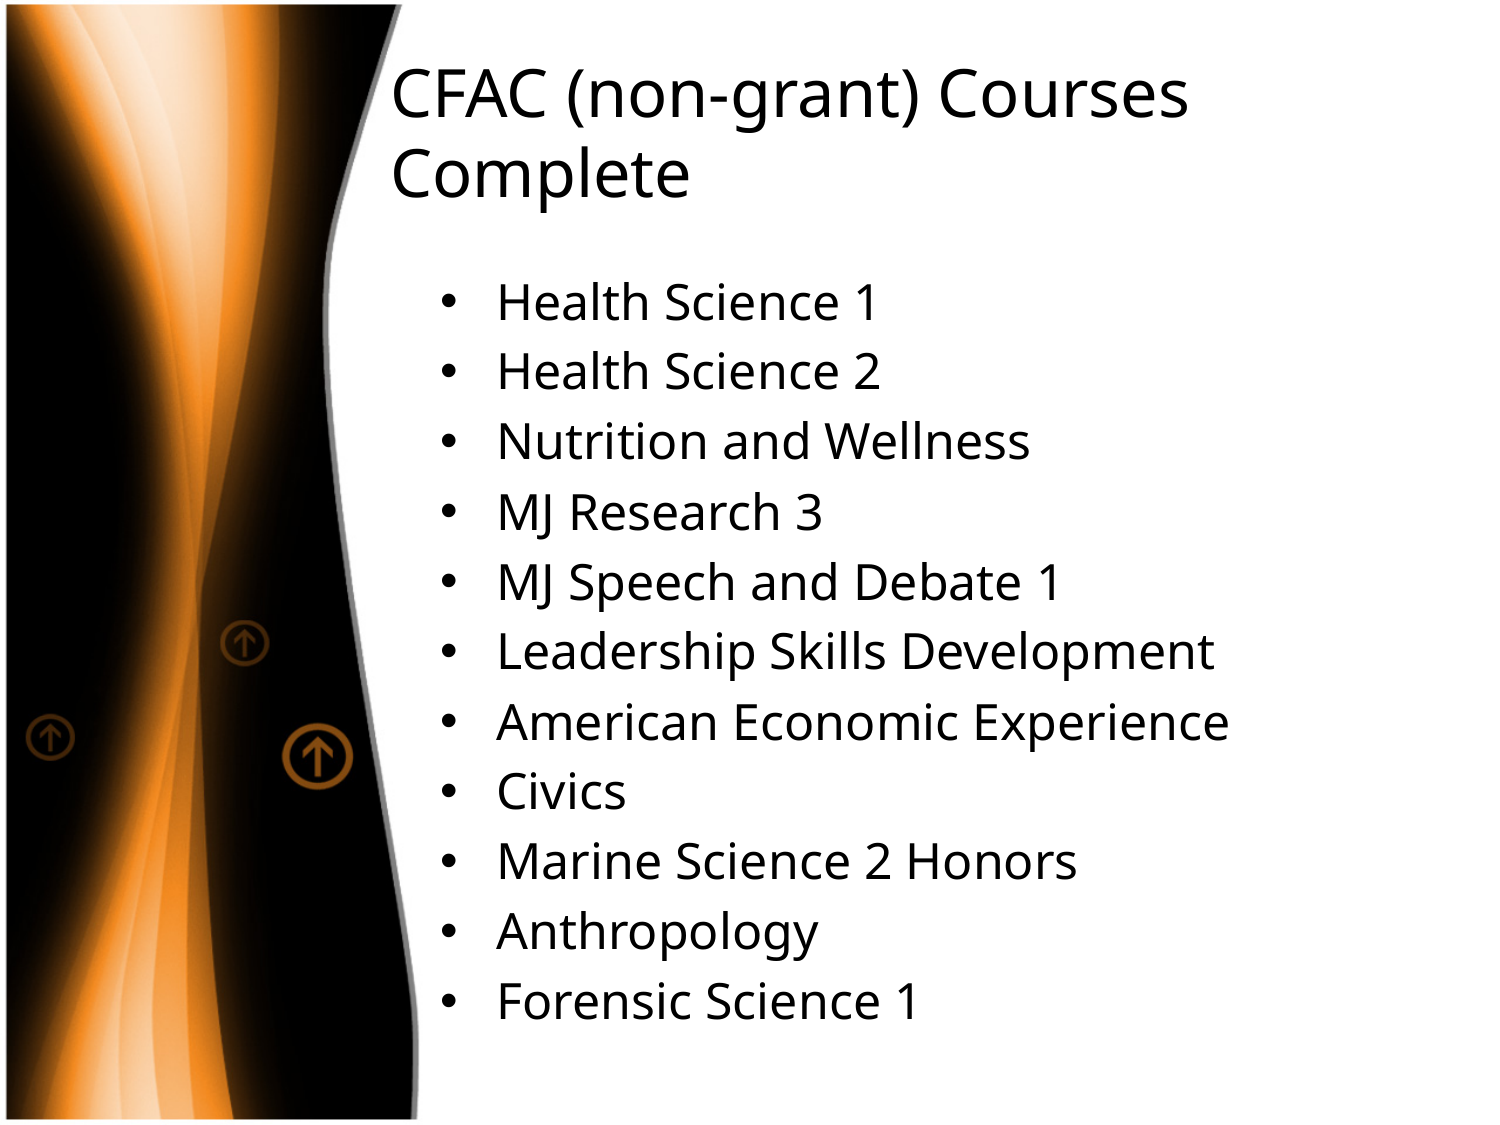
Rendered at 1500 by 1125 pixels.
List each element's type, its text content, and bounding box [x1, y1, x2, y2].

list Health Science 1 Health Science 2 Nutrition and Wellness MJ Research 3 MJ Speech and Debate 1 Leadership Skills Development American Economic Experience Civics Marine Science 2 Honors Anthropology Forensic Science 1 [424, 262, 1476, 1006]
title CFAC (non-grant) Courses Complete [374, 37, 1426, 226]
picture [0, 0, 1500, 1125]
